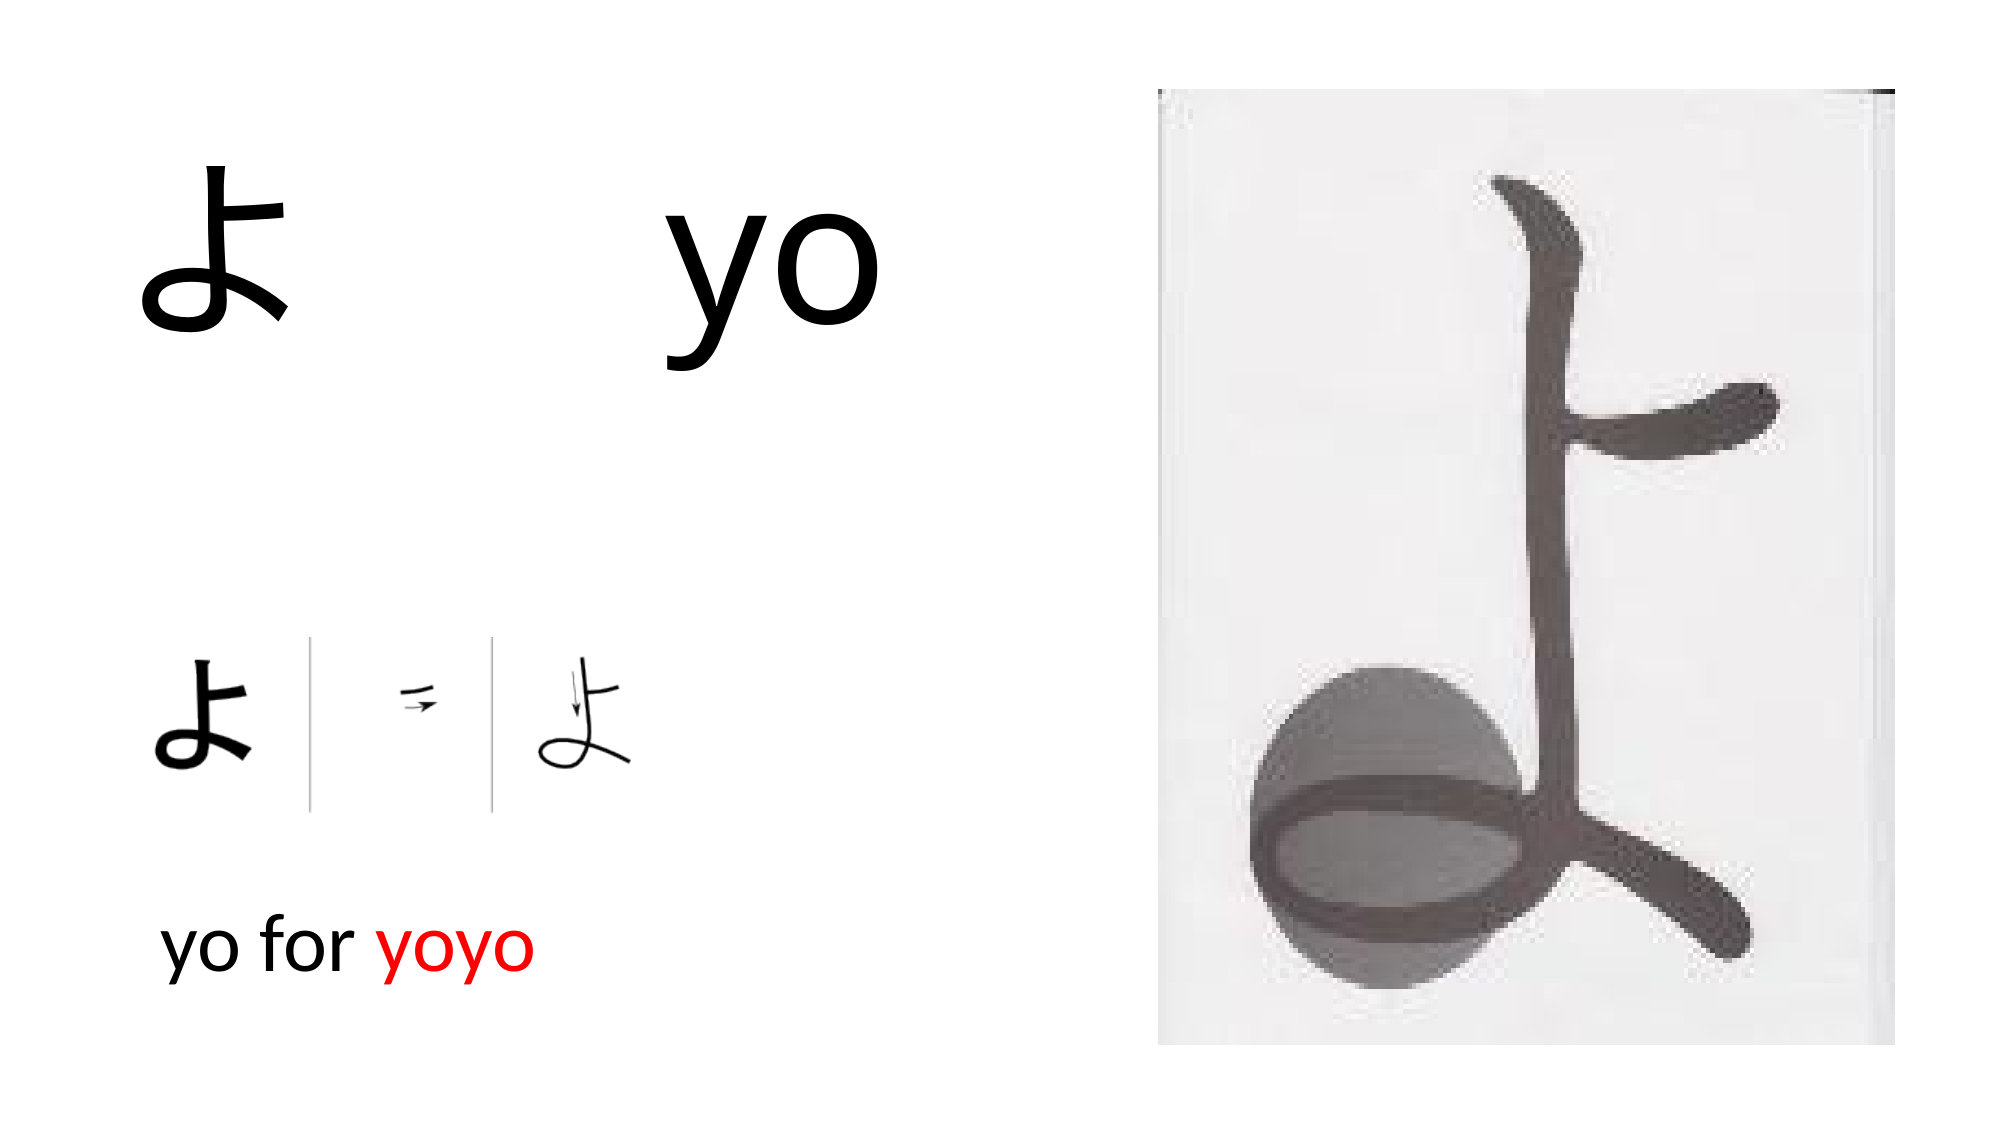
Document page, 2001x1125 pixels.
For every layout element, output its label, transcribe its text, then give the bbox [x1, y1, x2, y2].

title よ yo [102, 59, 1863, 458]
text_box yo for yoyo [145, 880, 1157, 996]
picture [1157, 89, 1895, 1046]
picture [120, 637, 662, 813]
